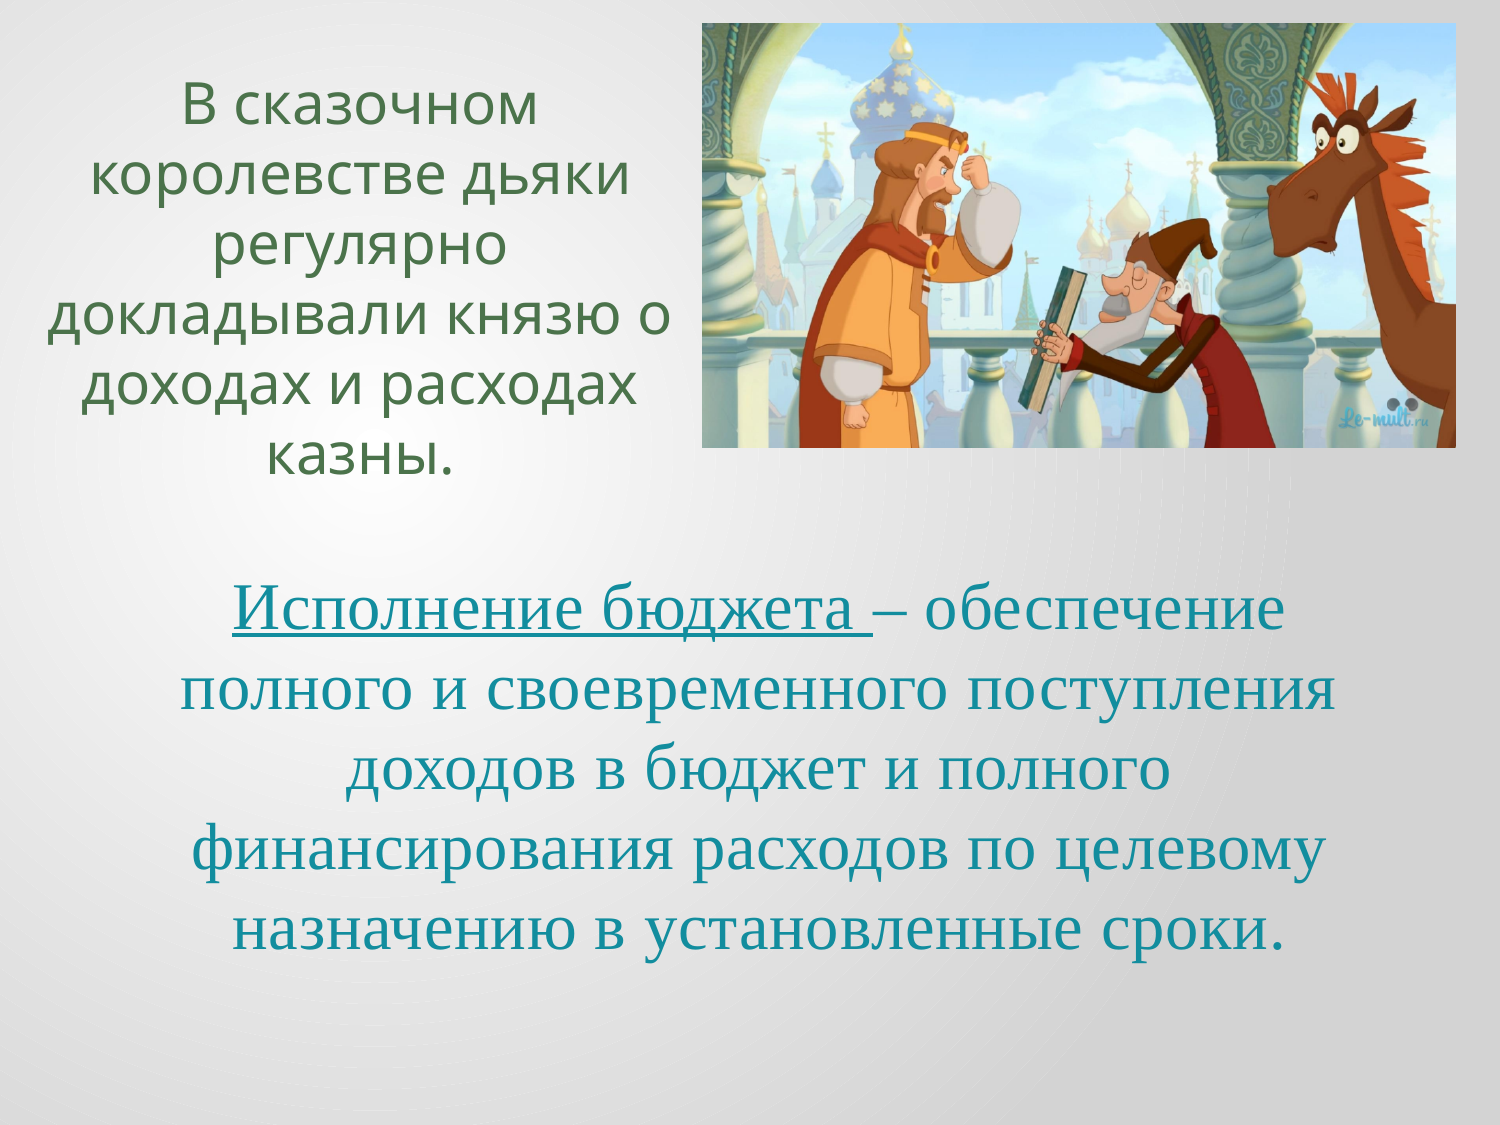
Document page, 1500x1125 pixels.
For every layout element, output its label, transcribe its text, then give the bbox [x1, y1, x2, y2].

picture [702, 23, 1456, 448]
text_box В сказочном королевстве дьяки регулярно докладывали князю о доходах и расходах казны. [29, 58, 691, 494]
list Исполнение бюджета – обеспечение полного и своевременного поступления доходов в бюджет и полного финансирования расходов по целевому назначению в установленные сроки. [147, 555, 1373, 1121]
